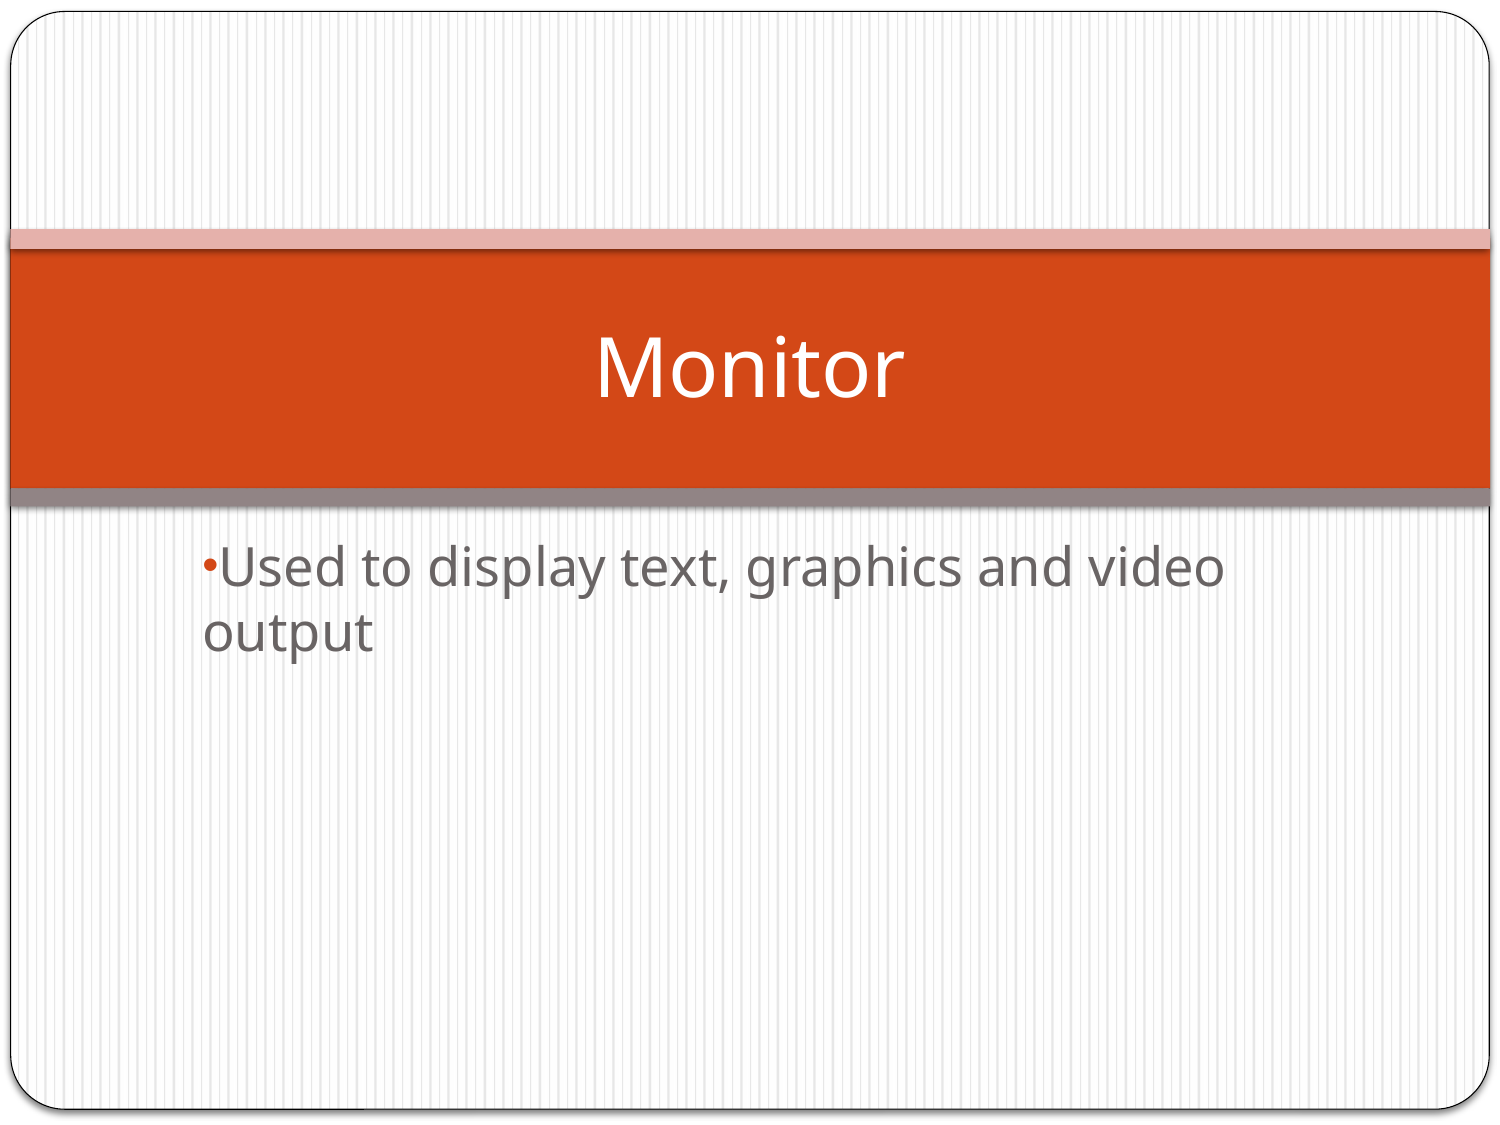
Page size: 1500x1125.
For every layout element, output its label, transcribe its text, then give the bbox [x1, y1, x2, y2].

subtitle Used to display text, graphics and video output [187, 525, 1275, 963]
title Monitor [75, 247, 1425, 489]
